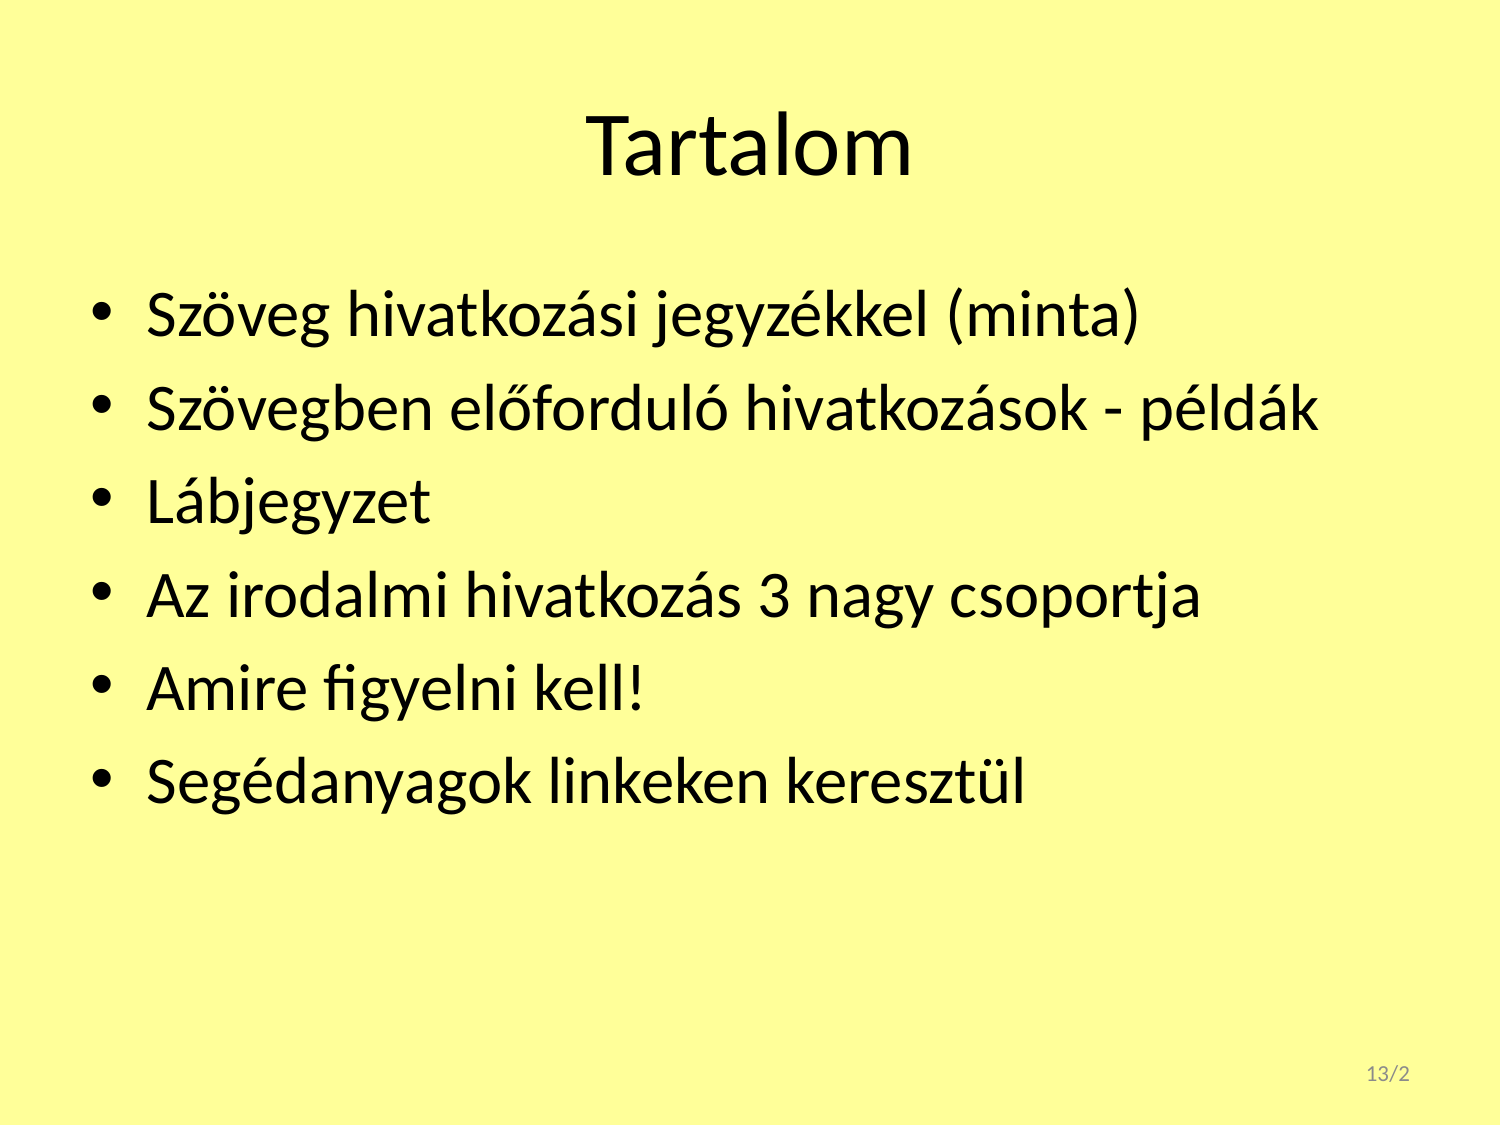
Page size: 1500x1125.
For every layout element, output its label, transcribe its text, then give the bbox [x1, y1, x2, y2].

list Szöveg hivatkozási jegyzékkel (minta) Szövegben előforduló hivatkozások - példák Lábjegyzet Az irodalmi hivatkozás 3 nagy csoportja Amire figyelni kell! Segédanyagok linkeken keresztül [75, 262, 1412, 1005]
title Tartalom [75, 45, 1425, 233]
slide_number 13/2 [1074, 1042, 1425, 1103]
